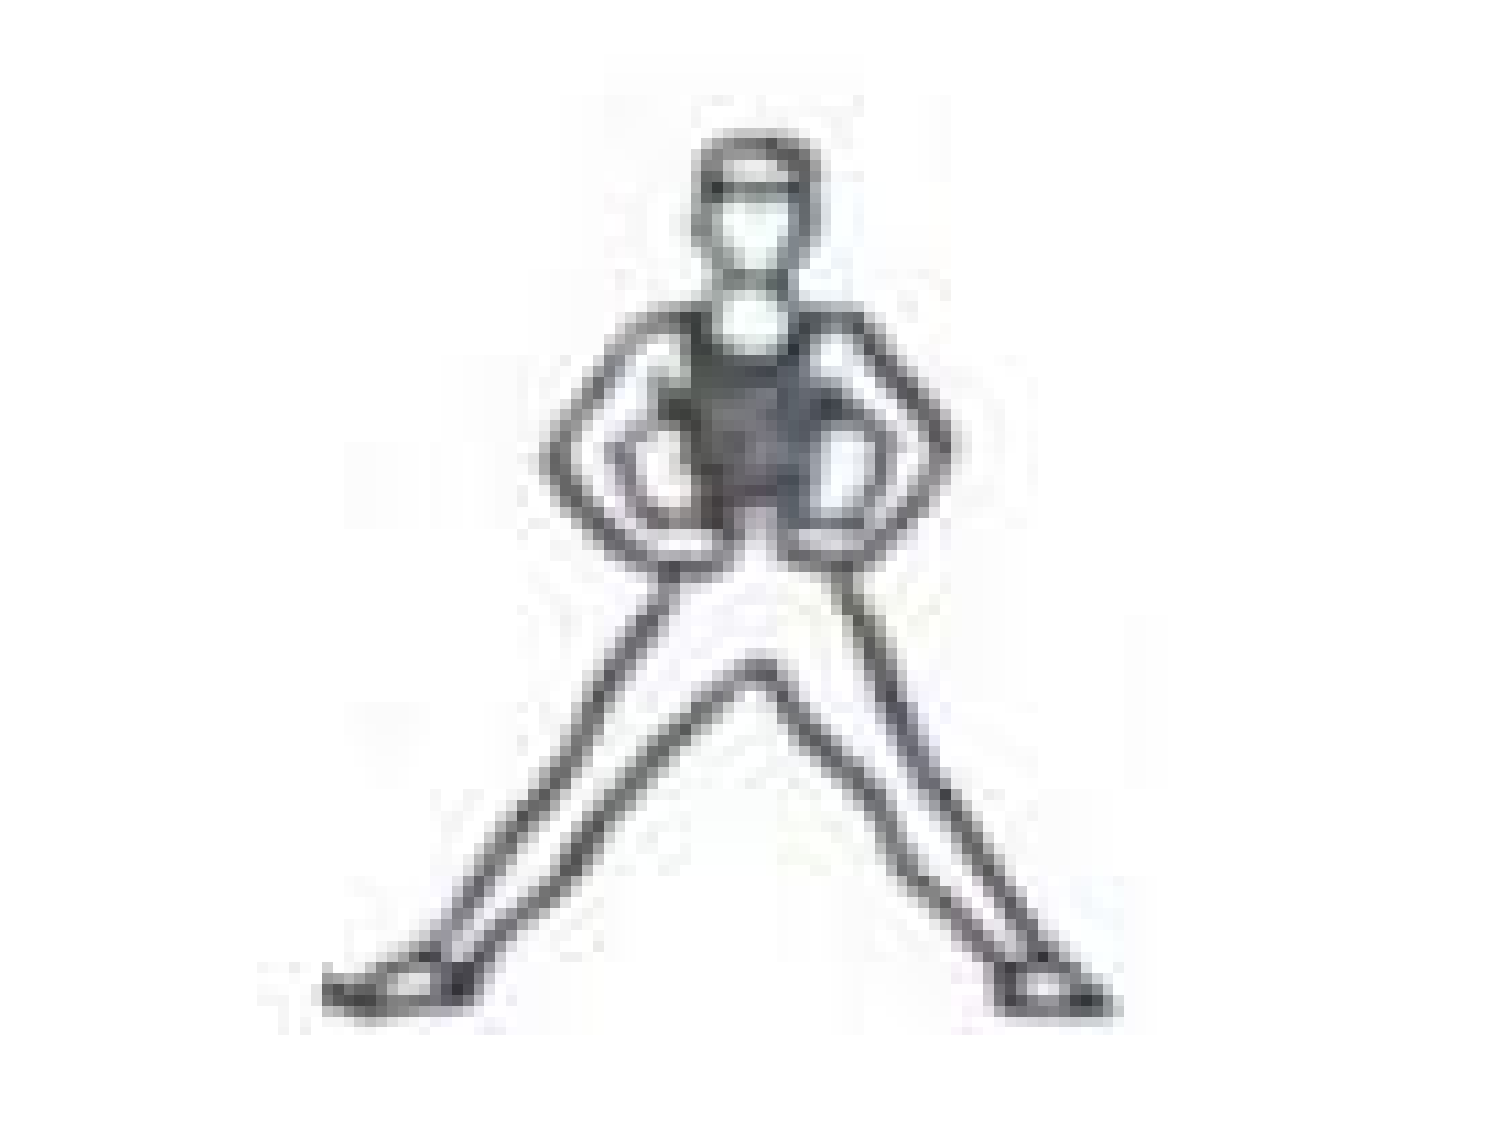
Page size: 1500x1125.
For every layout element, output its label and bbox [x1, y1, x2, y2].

picture [52, 54, 1484, 1036]
